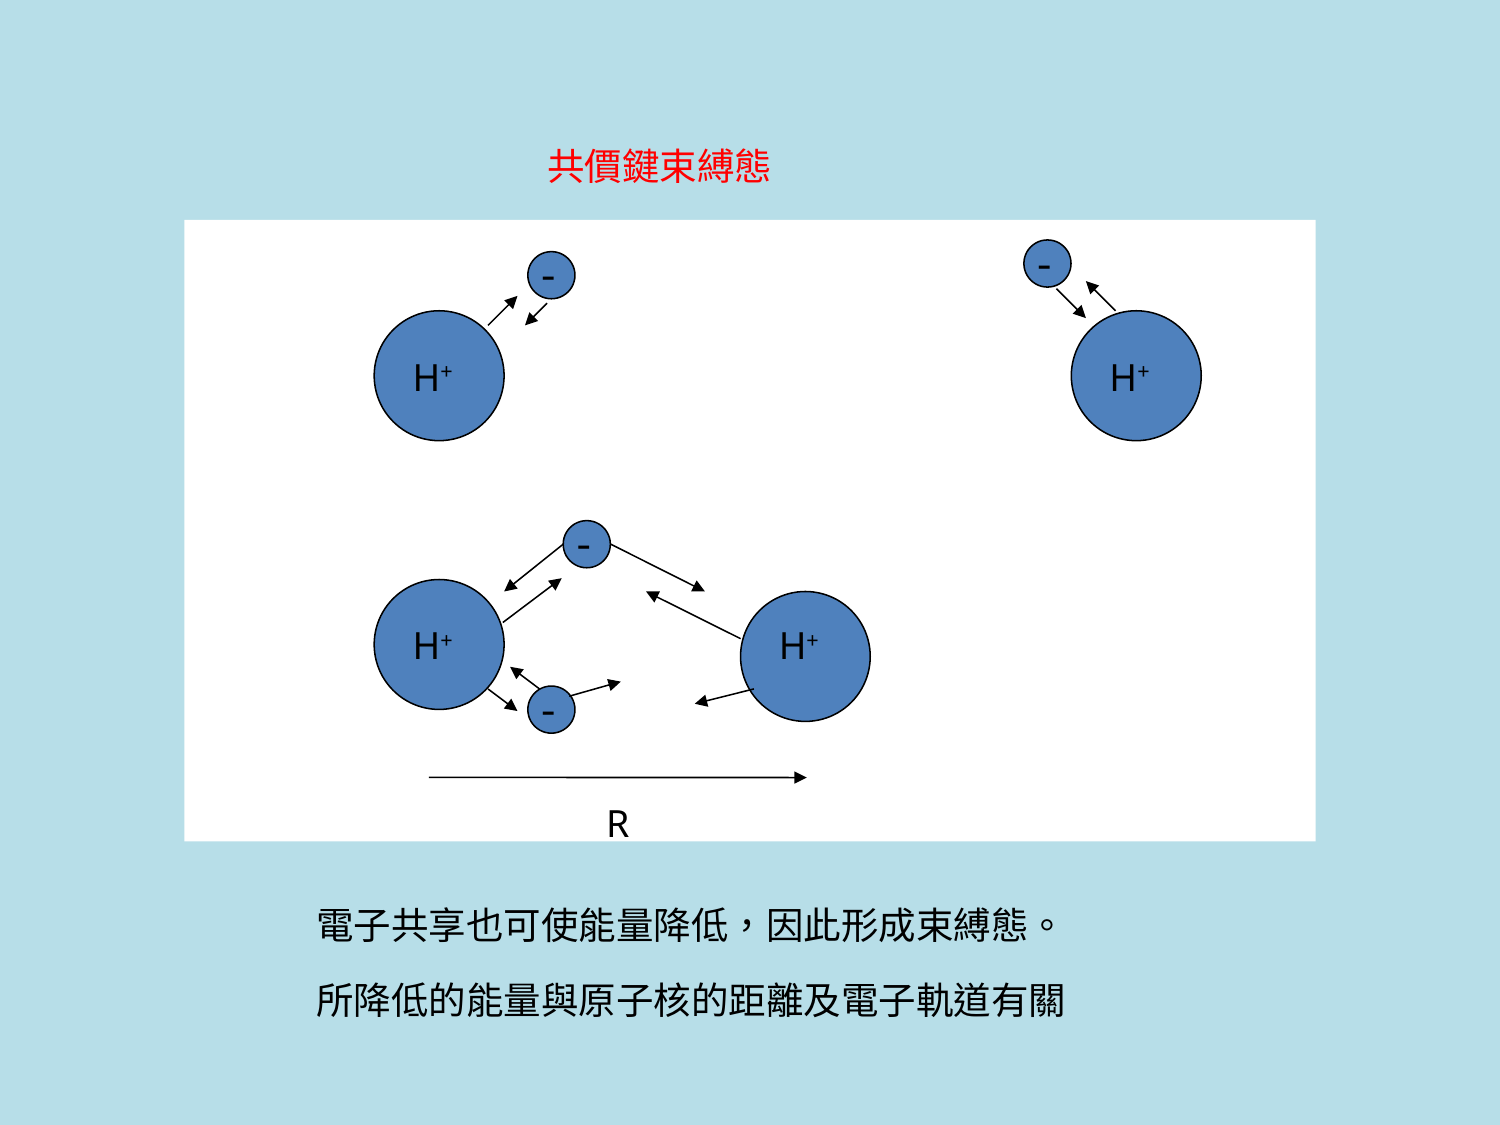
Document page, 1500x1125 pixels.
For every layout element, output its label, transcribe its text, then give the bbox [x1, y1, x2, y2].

text_box [525, 303, 548, 326]
text_box [611, 544, 705, 592]
text_box 所降低的能量與原子核的距離及電子軌道有關 [301, 969, 1164, 1030]
text_box H+ [397, 346, 481, 406]
text_box [740, 591, 871, 722]
text_box - [516, 239, 575, 305]
text_box [487, 295, 518, 326]
text_box [1071, 310, 1202, 441]
text_box [694, 688, 754, 707]
text_box 共價鍵束縛態 [532, 135, 804, 195]
text_box R [591, 792, 674, 852]
text_box [374, 579, 505, 710]
text_box [504, 544, 564, 592]
text_box - [1012, 228, 1072, 293]
text_box H+ [763, 614, 847, 675]
text_box [182, 218, 1318, 844]
text_box [1056, 288, 1086, 319]
text_box - [516, 674, 575, 739]
text_box [502, 578, 562, 623]
text_box [646, 591, 741, 639]
text_box [510, 666, 540, 690]
text_box 電子共享也可使能量降低，因此形成束縛態。 [301, 894, 1177, 955]
text_box H+ [397, 614, 481, 675]
text_box H+ [1094, 346, 1178, 406]
text_box [487, 688, 518, 712]
text_box [374, 310, 505, 441]
text_box - [551, 508, 611, 574]
text_box [428, 771, 807, 784]
text_box [1085, 281, 1116, 311]
text_box [569, 679, 621, 697]
